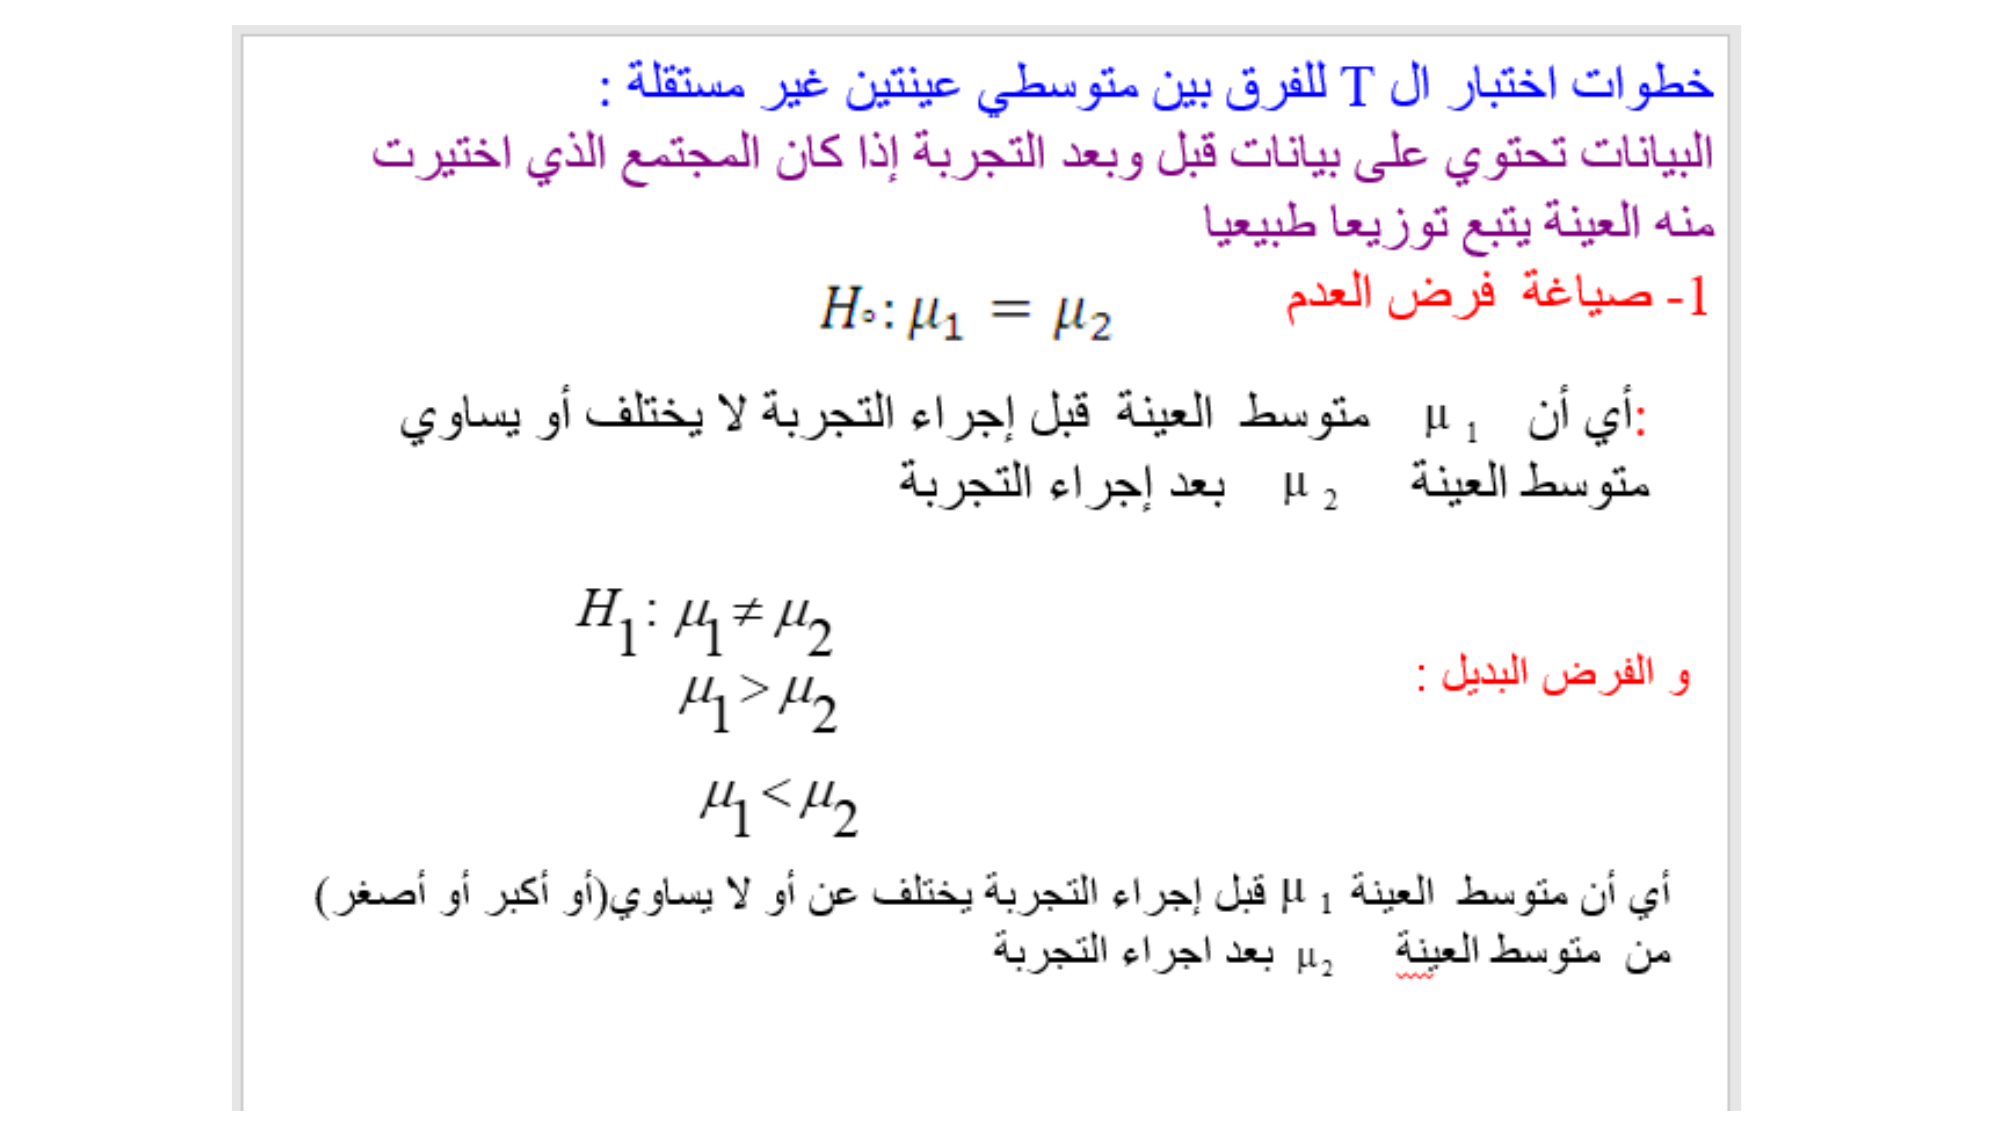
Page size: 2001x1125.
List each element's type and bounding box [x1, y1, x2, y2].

picture [231, 24, 1742, 1111]
